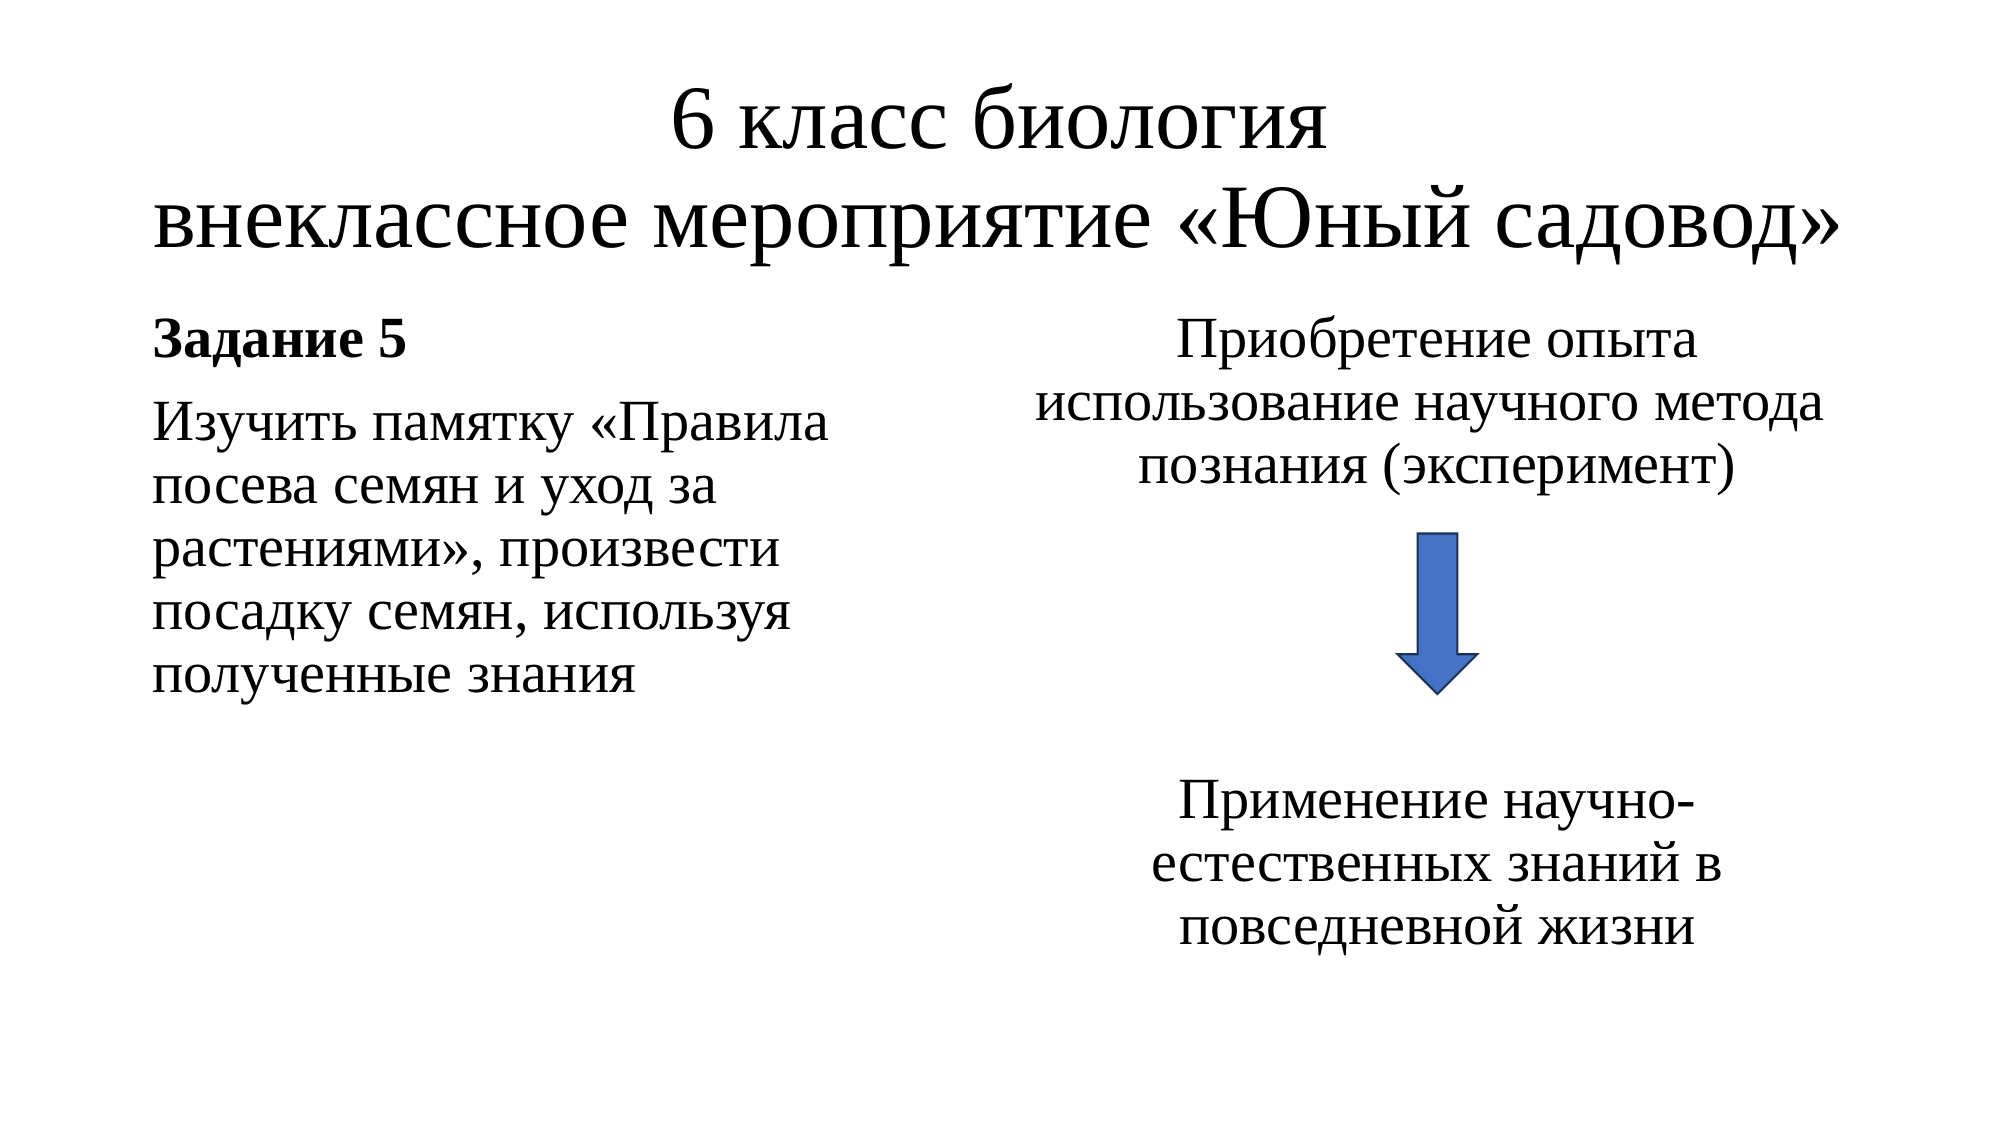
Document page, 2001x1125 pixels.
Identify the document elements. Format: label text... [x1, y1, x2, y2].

list Задание 5 Изучить памятку «Правила посева семян и уход за растениями», произвести посадку семян, используя полученные знания [137, 299, 932, 1014]
list Приобретение опыта использование научного метода познания (эксперимент) Применение научно- естественных знаний в повседневной жизни [1012, 299, 1863, 1014]
text_box [1395, 532, 1480, 696]
title 6 класс биология внеклассное мероприятие «Юный садовод» [137, 59, 1863, 278]
